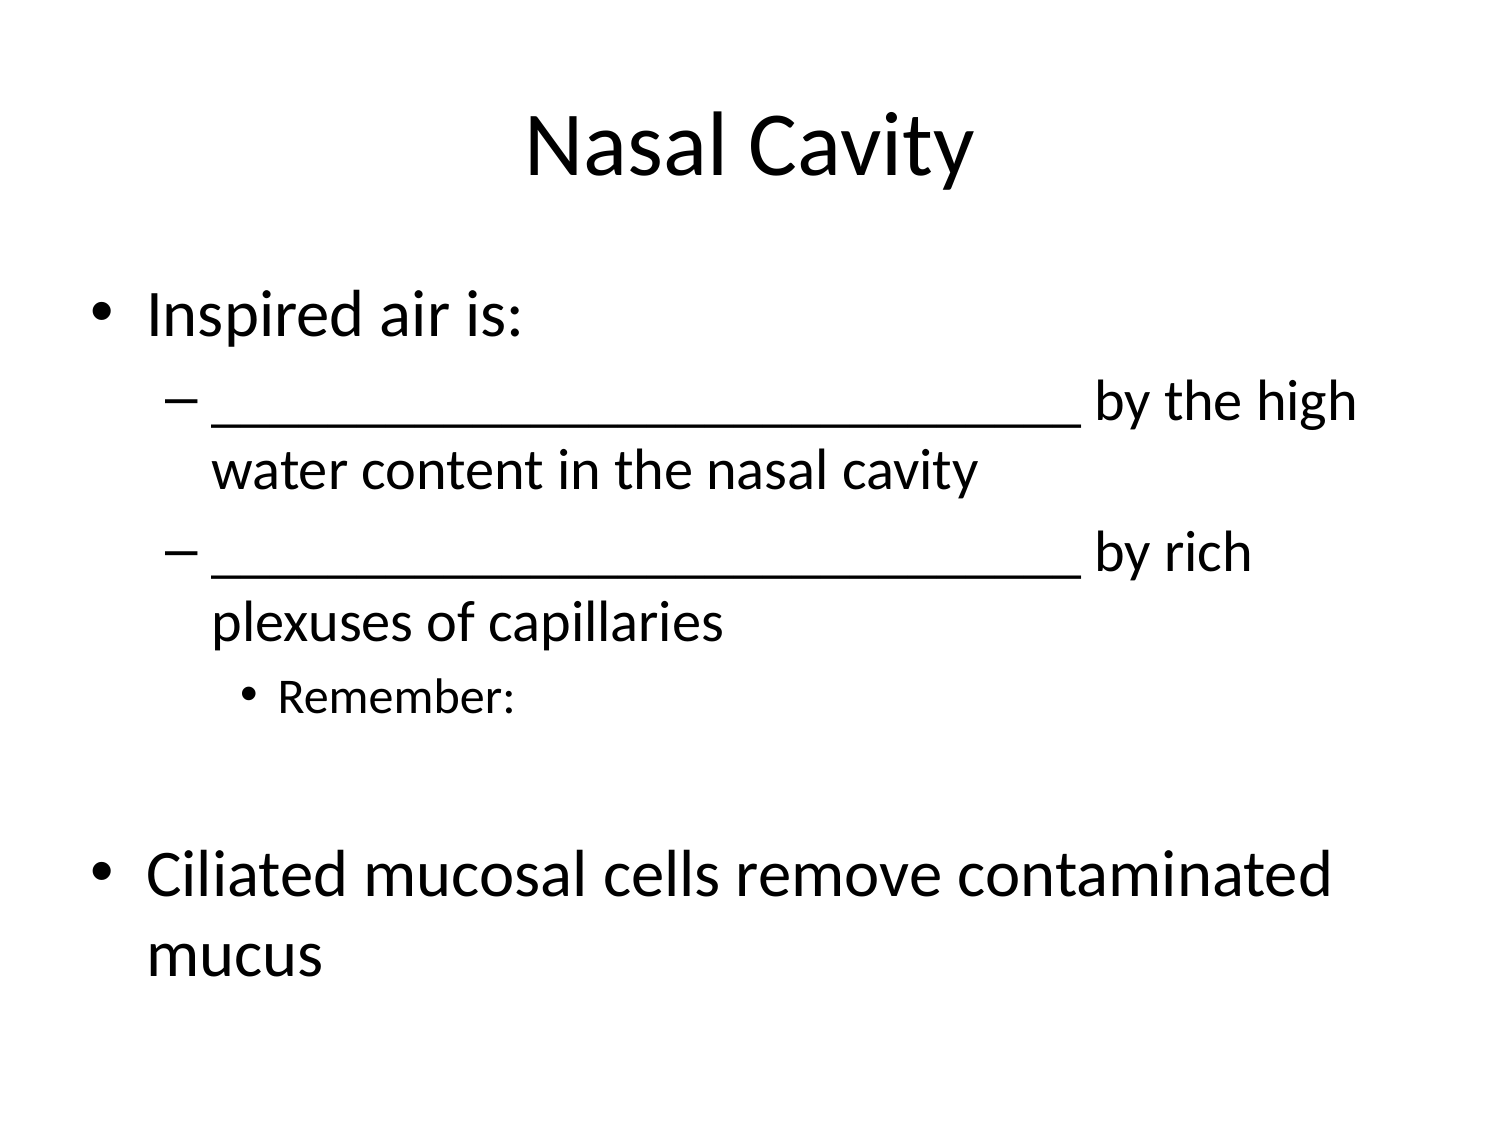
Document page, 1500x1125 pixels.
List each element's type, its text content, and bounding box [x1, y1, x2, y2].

list Inspired air is: ______________________________ by the high water content in the nasal cavity ______________________________ by rich plexuses of capillaries Remember: Ciliated mucosal cells remove contaminated mucus [75, 262, 1425, 1075]
title Nasal Cavity [75, 45, 1425, 233]
